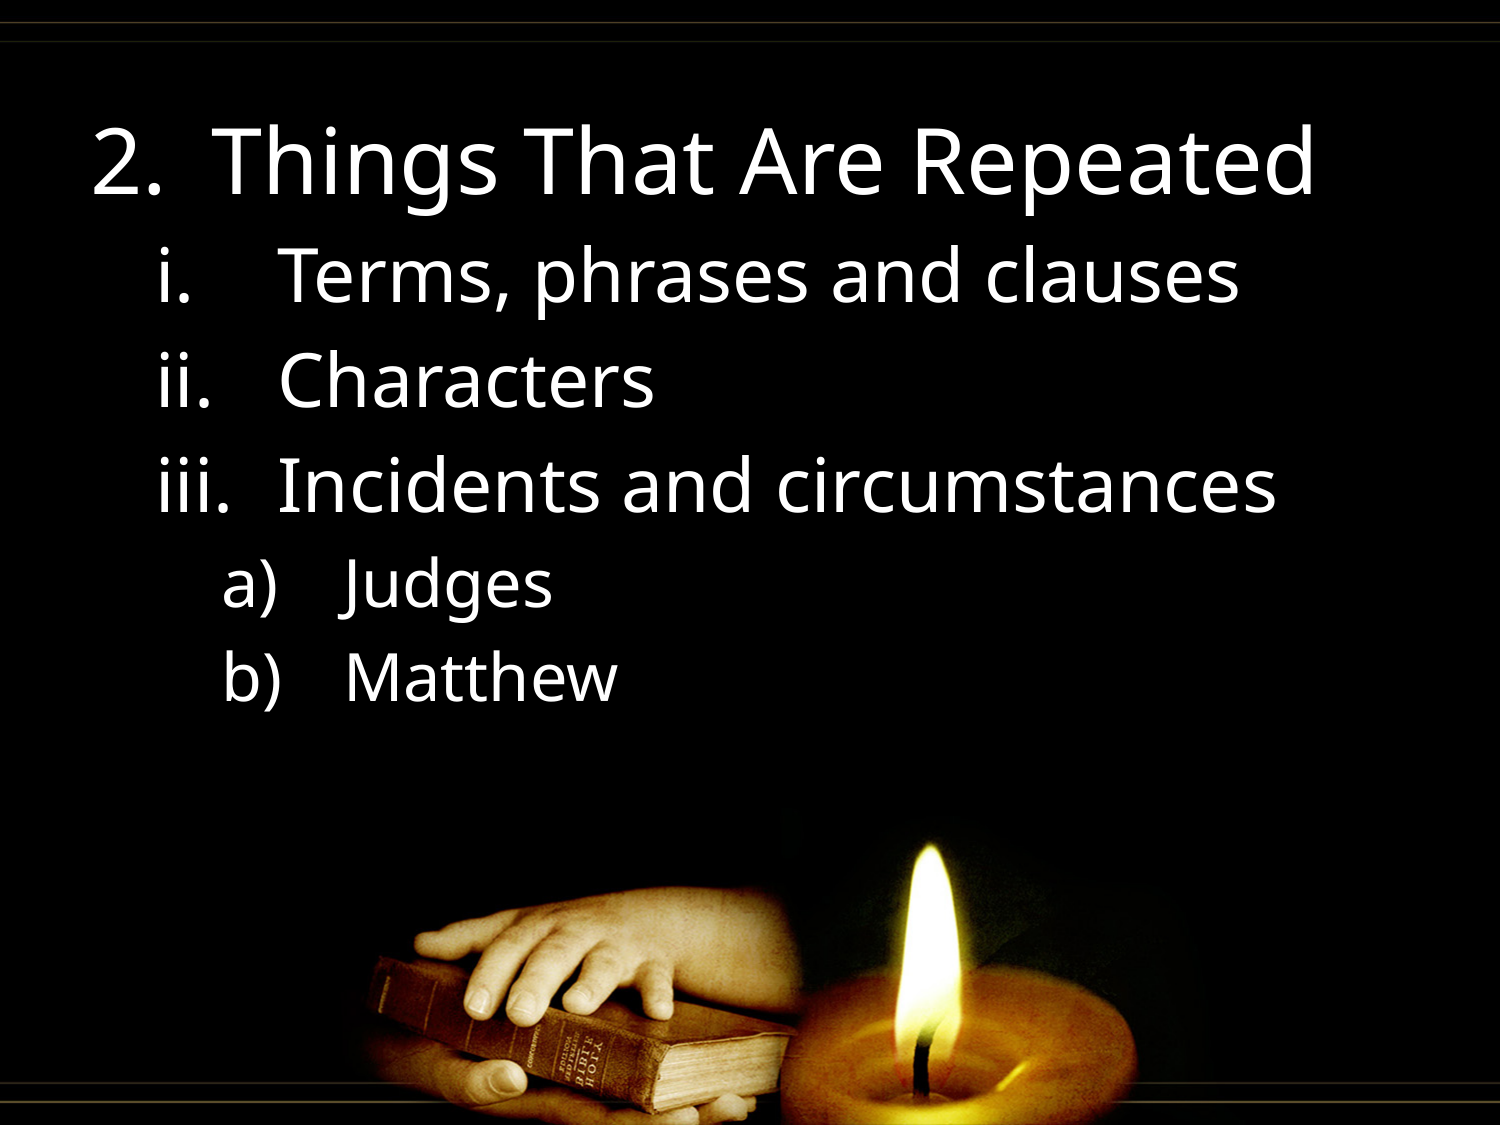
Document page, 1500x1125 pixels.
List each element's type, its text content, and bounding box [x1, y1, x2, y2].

picture [0, 0, 1500, 1125]
list Things That Are Repeated Terms, phrases and clauses Characters Incidents and circumstances Judges Matthew [75, 95, 1425, 900]
